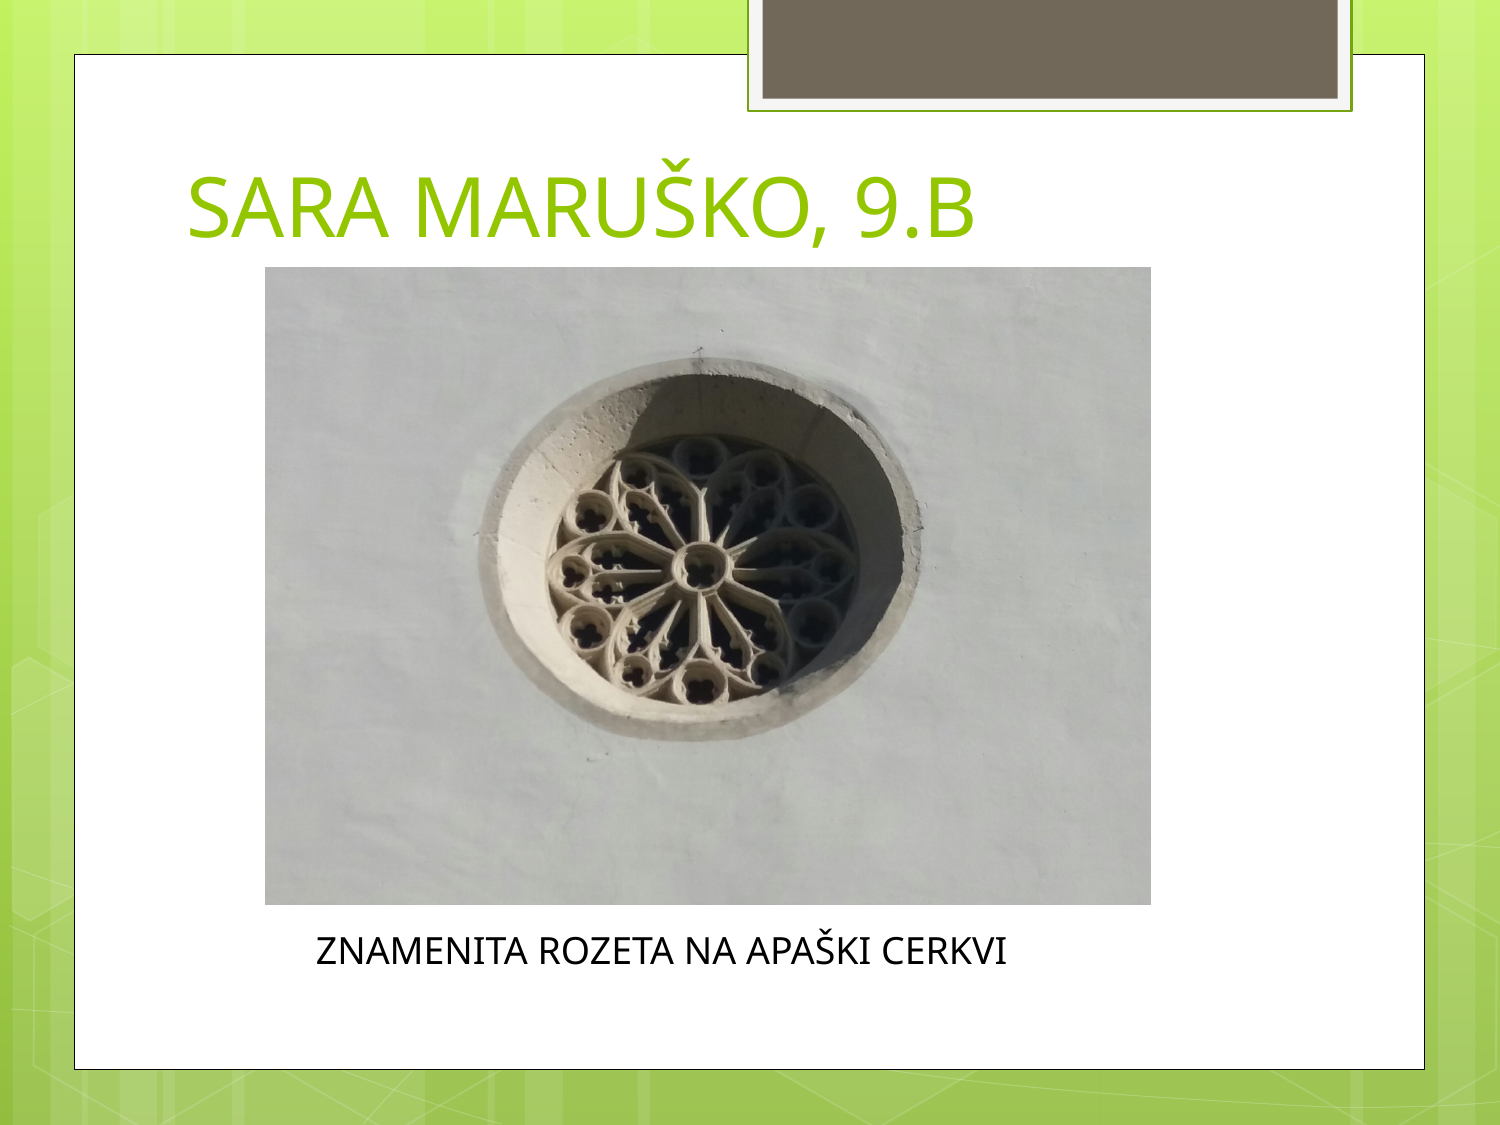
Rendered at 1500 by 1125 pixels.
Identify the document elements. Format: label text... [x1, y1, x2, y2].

picture [265, 266, 1151, 906]
text_box ZNAMENITA ROZETA NA APAŠKI CERKVI [301, 919, 1081, 980]
title SARA MARUŠKO, 9.B [171, 137, 1324, 262]
